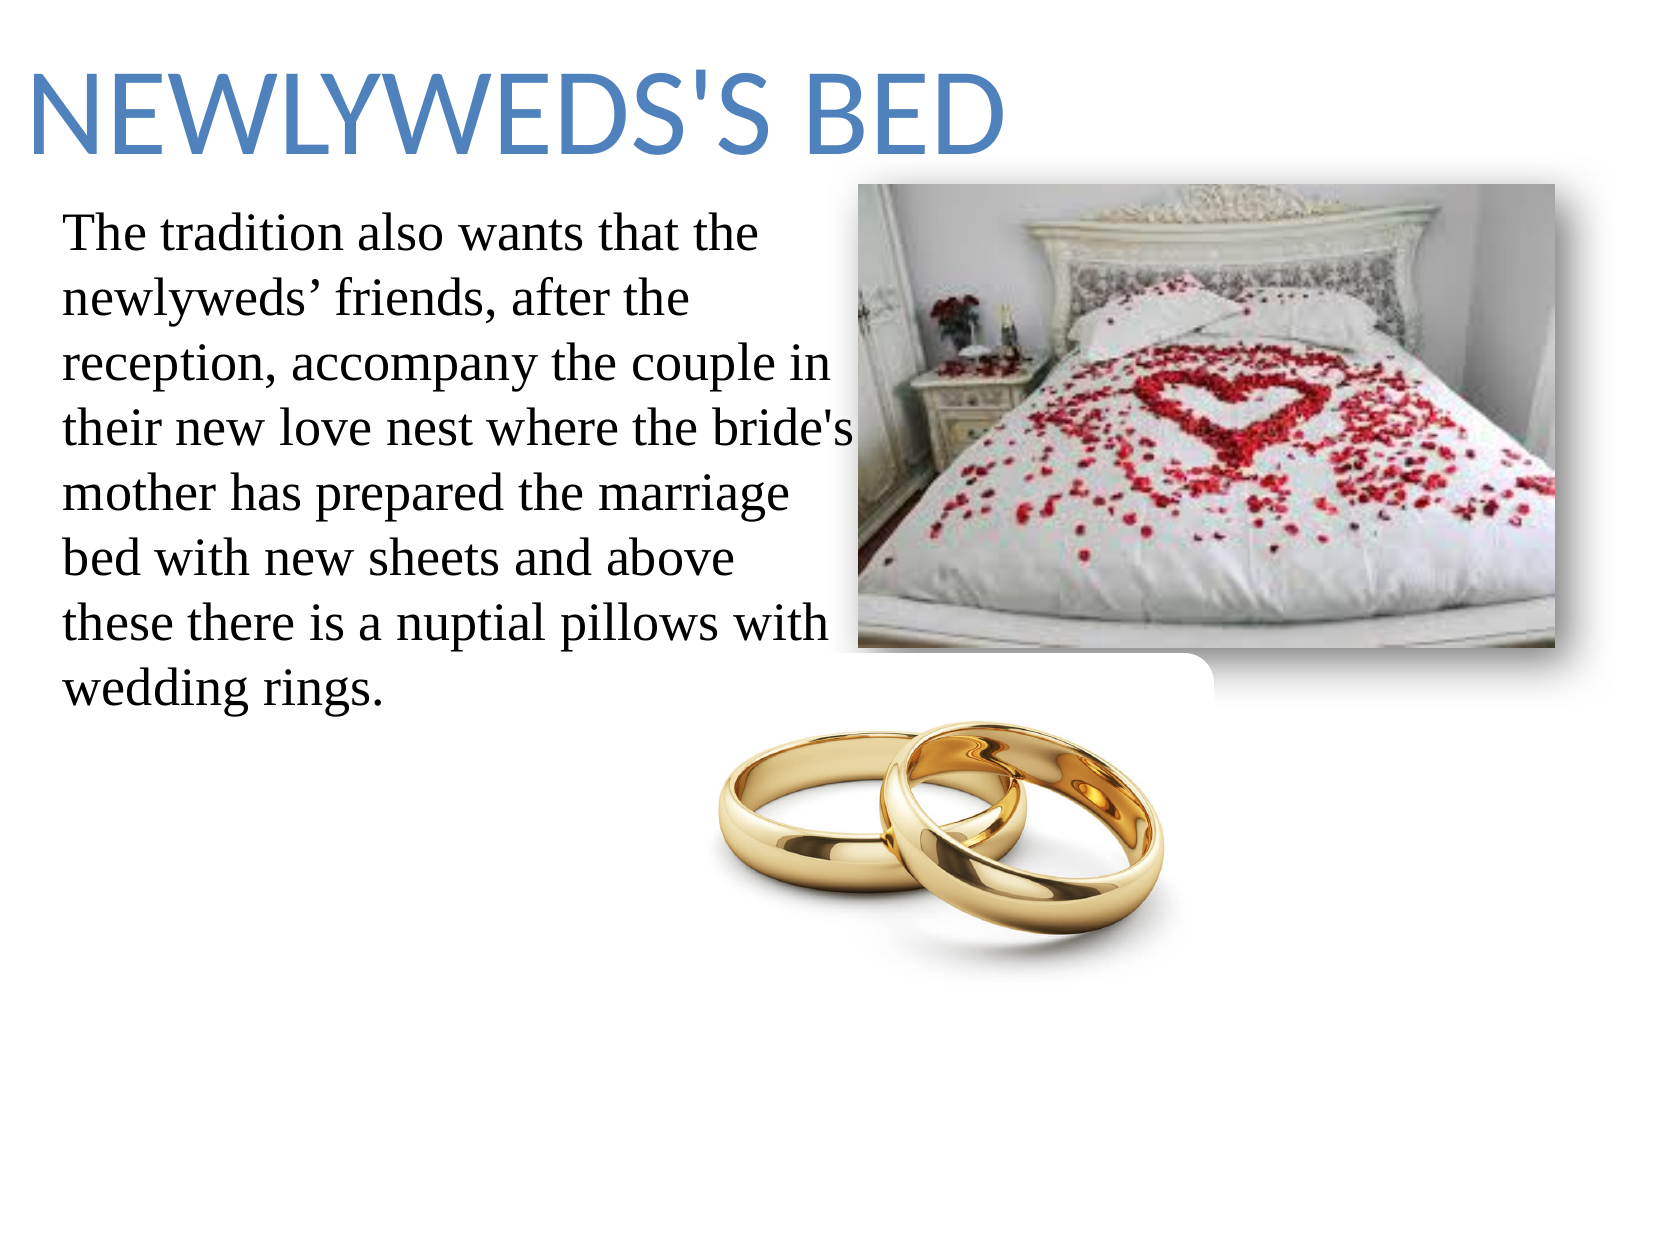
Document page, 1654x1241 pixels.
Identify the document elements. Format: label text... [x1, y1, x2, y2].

picture [857, 184, 1556, 649]
picture [673, 652, 1215, 997]
text_box The tradition also wants that the newlyweds’ friends, after the reception, accompany the couple in their new love nest where the bride's mother has prepared the marriage bed with new sheets and above these there is a nuptial pillows with wedding rings. [46, 187, 850, 725]
text_box NEWLYWEDS'S BED [9, 21, 1025, 188]
